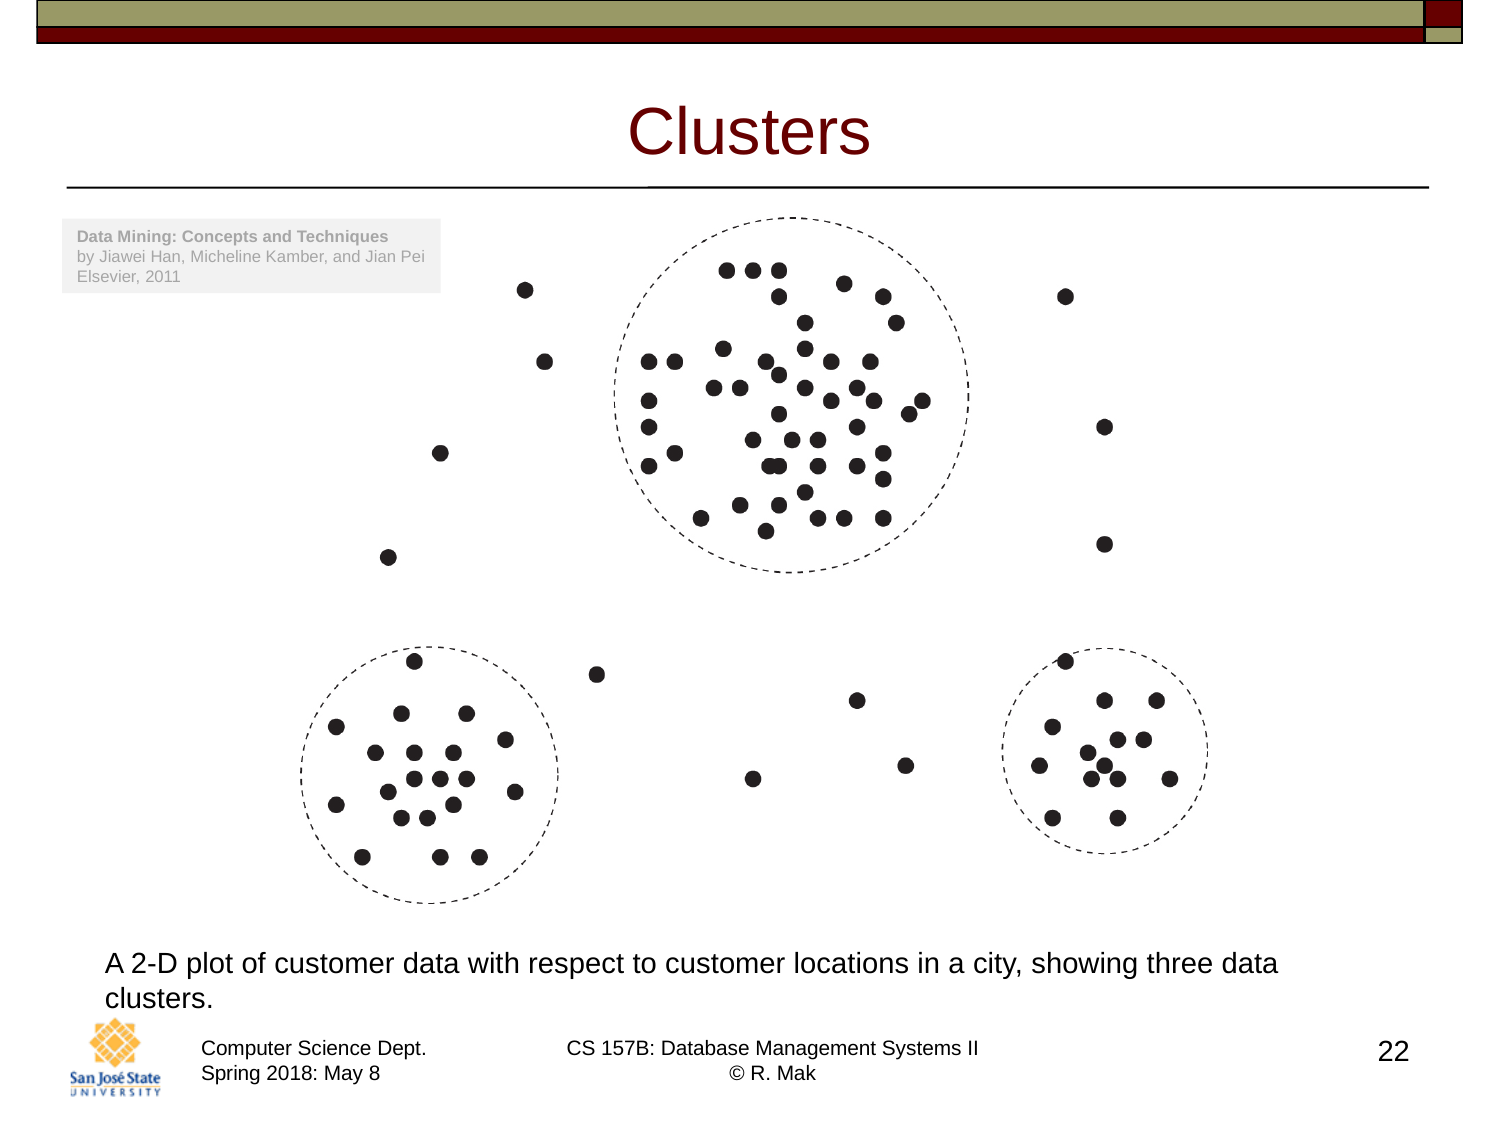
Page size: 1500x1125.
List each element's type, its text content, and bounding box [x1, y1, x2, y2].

title Clusters [75, 67, 1425, 175]
picture [299, 217, 1208, 904]
slide_number 22 [1305, 1025, 1425, 1100]
text_box Data Mining: Concepts and Techniques by Jiawei Han, Micheline Kamber, and Jian Pei Elsevier, 2011 [62, 218, 299, 294]
picture [60, 1012, 166, 1112]
text_box A 2-D plot of customer data with respect to customer locations in a city, showing three data clusters. [90, 937, 1410, 1023]
